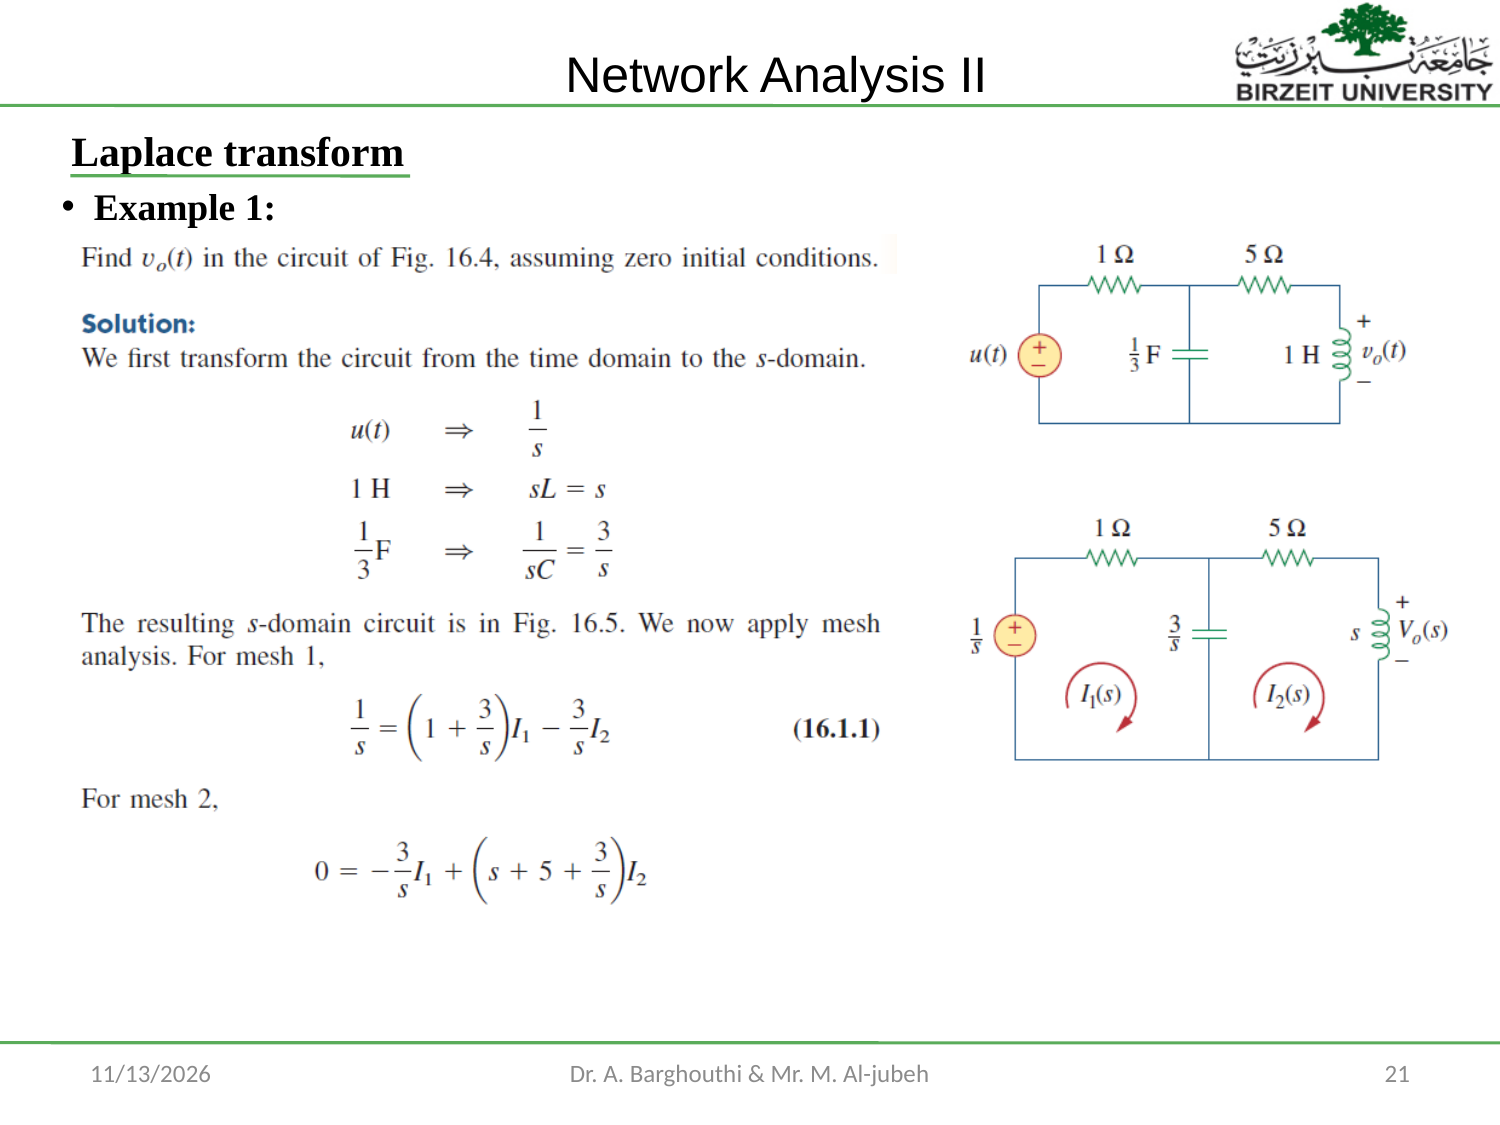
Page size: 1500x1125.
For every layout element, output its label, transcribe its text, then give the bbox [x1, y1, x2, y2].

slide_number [75, 1042, 425, 1103]
list Laplace transform [46, 117, 446, 175]
picture [960, 515, 1454, 774]
slide_number 21 [1074, 1042, 1425, 1103]
picture [960, 234, 1422, 434]
footer Dr. A. Barghouthi & Mr. M. Al-jubeh [512, 1042, 988, 1103]
text_box Example 1: [46, 175, 1489, 236]
picture [1230, 0, 1500, 104]
picture [70, 234, 897, 930]
